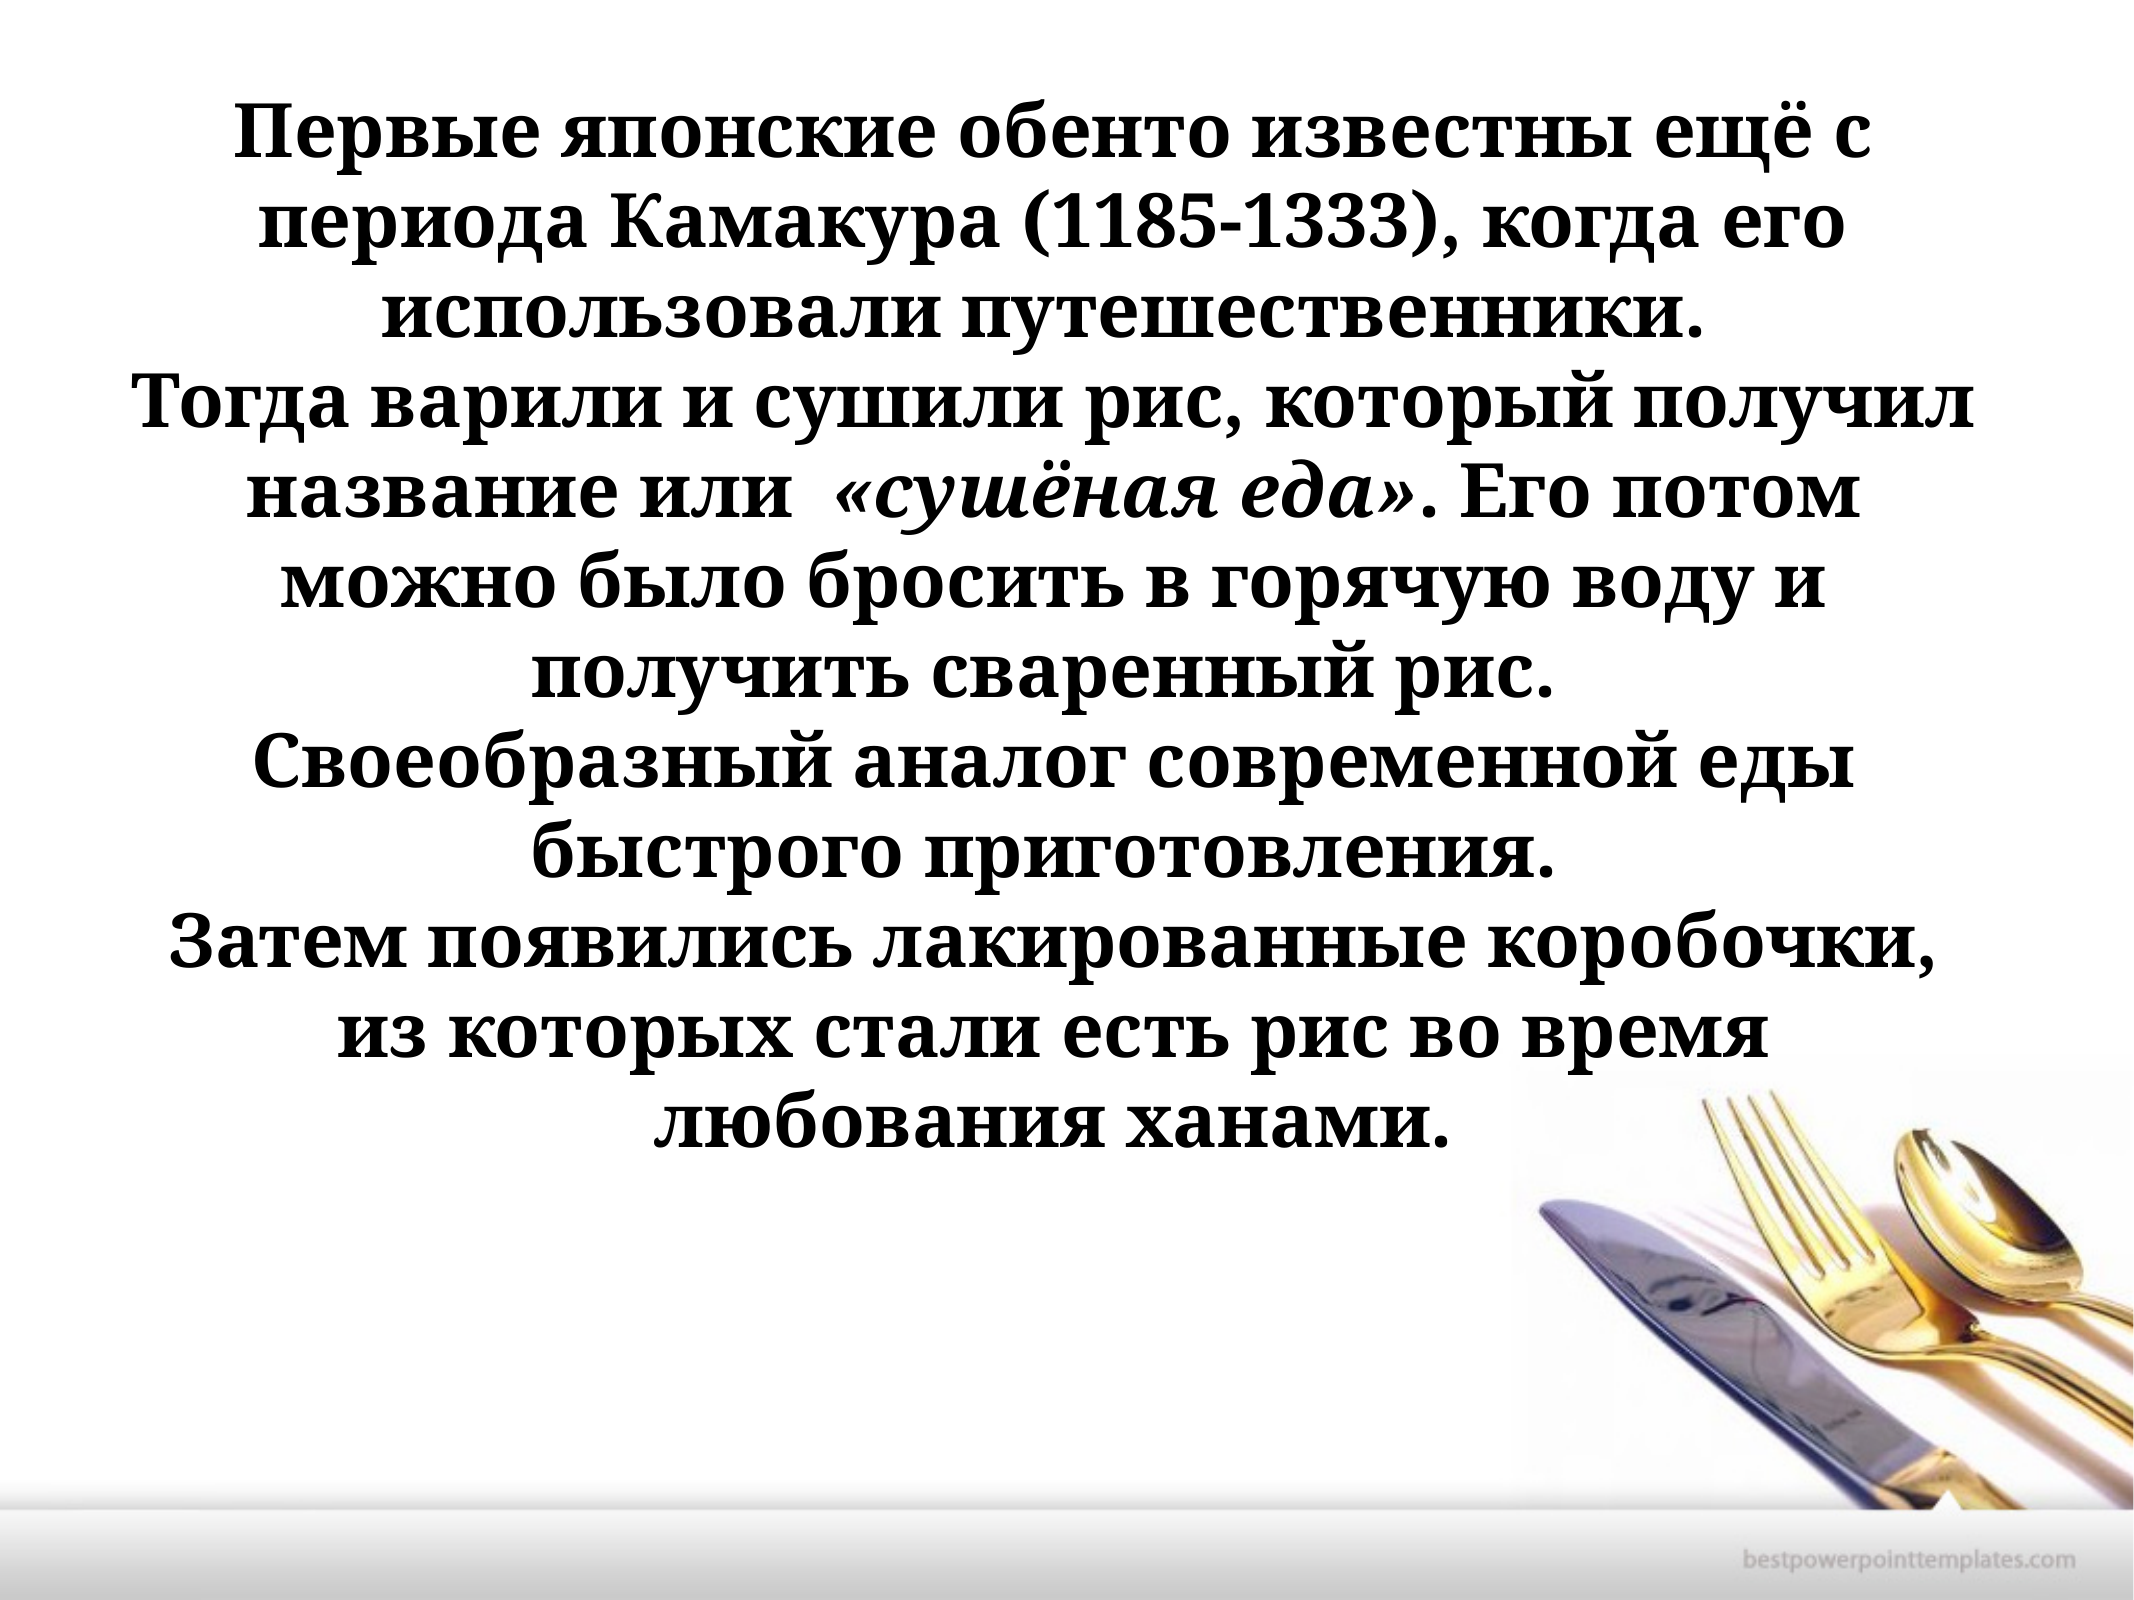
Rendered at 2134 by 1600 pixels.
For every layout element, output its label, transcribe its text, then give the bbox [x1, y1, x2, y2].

text_box Первые японские обенто известны ещё с периода Камакура (1185-1333), когда его использовали путешественники. Тогда варили и сушили рис, который получил название или «сушёная еда». Его потом можно было бросить в горячую воду и получить сваренный рис. Своеобразный аналог современной еды быстрого приготовления. Затем появились лакированные коробочки, из которых стали есть рис во время любования ханами. [104, 74, 2005, 1170]
picture [0, 0, 2134, 1600]
